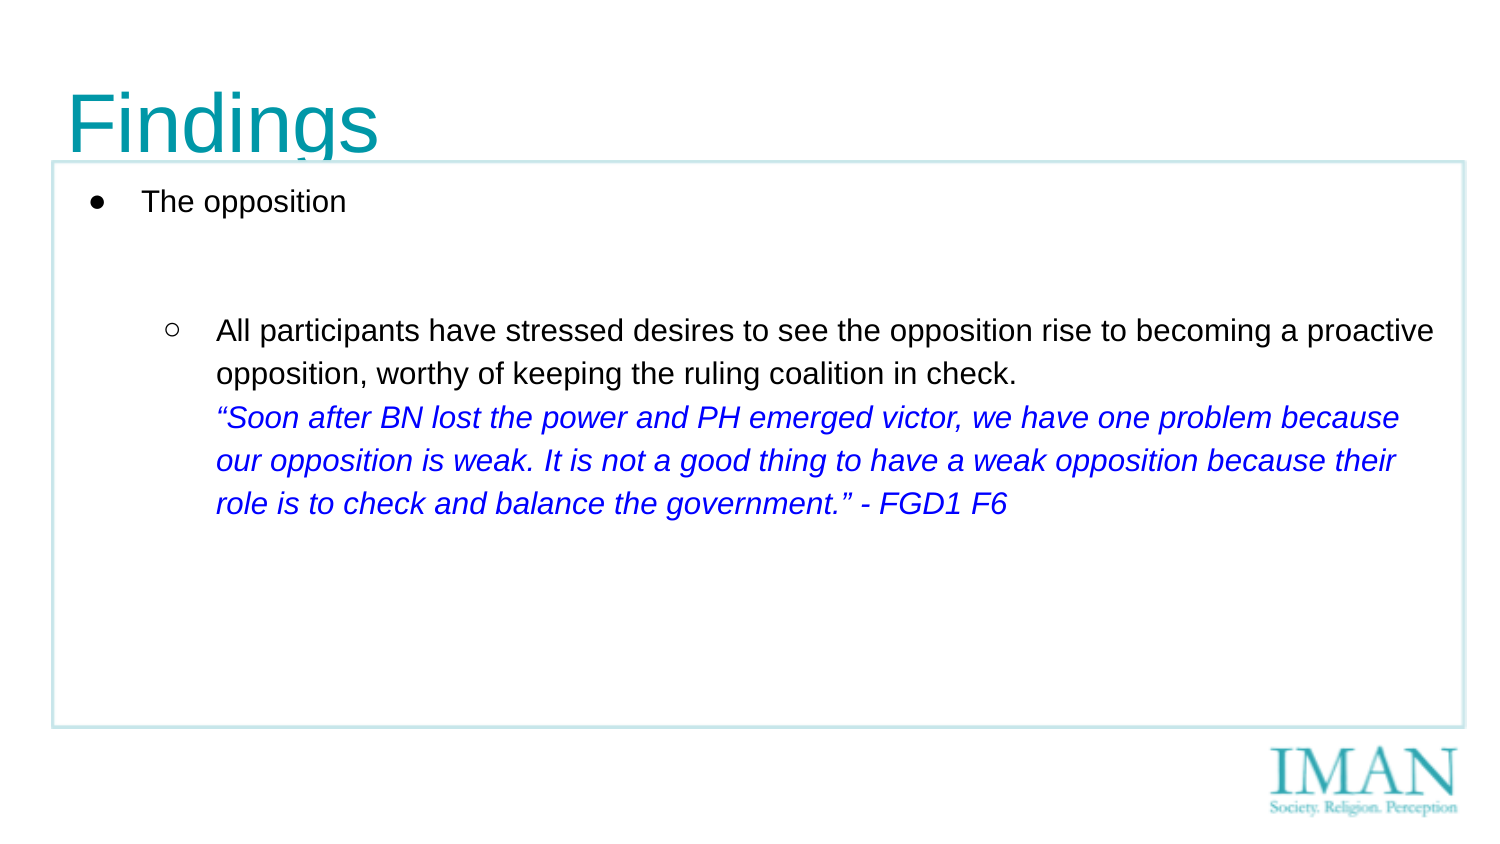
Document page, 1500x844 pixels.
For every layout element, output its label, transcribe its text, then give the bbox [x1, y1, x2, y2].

title Findings [51, 54, 1449, 159]
picture [50, 160, 1467, 729]
picture [1262, 740, 1467, 824]
